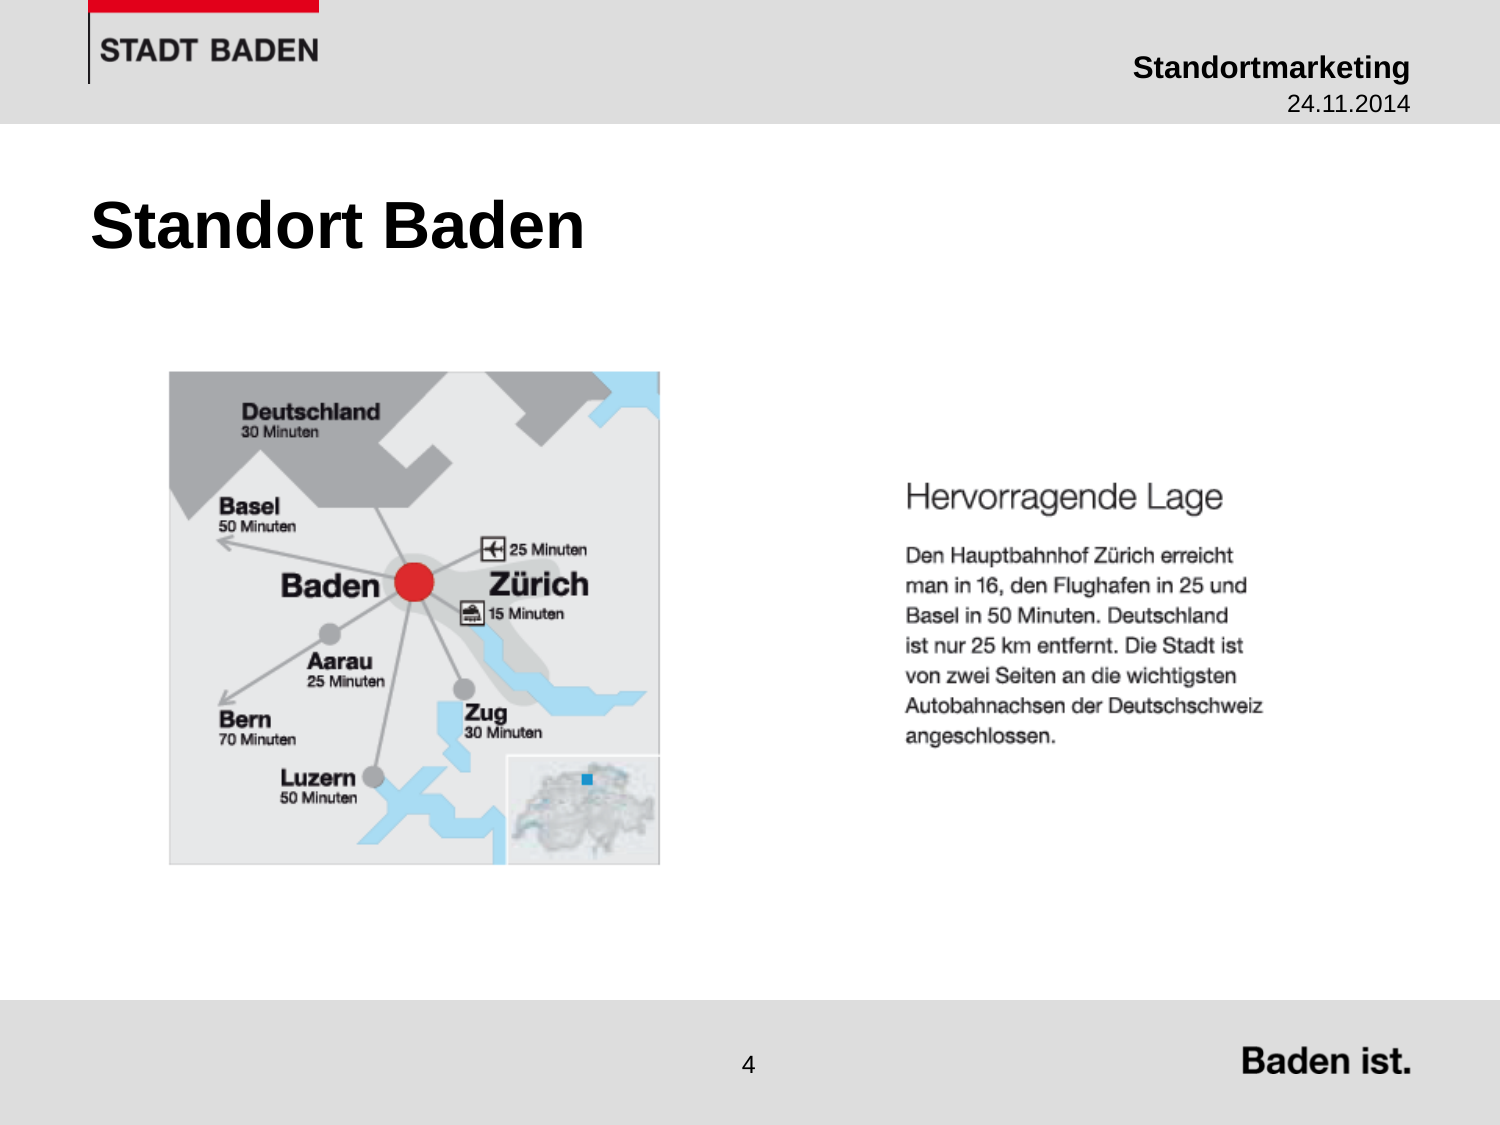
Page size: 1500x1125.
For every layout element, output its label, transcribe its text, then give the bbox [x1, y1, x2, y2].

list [890, 468, 1284, 768]
picture [0, 1000, 1500, 1125]
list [159, 364, 669, 873]
picture [0, 0, 1500, 124]
title Standort Baden [89, 181, 1412, 274]
